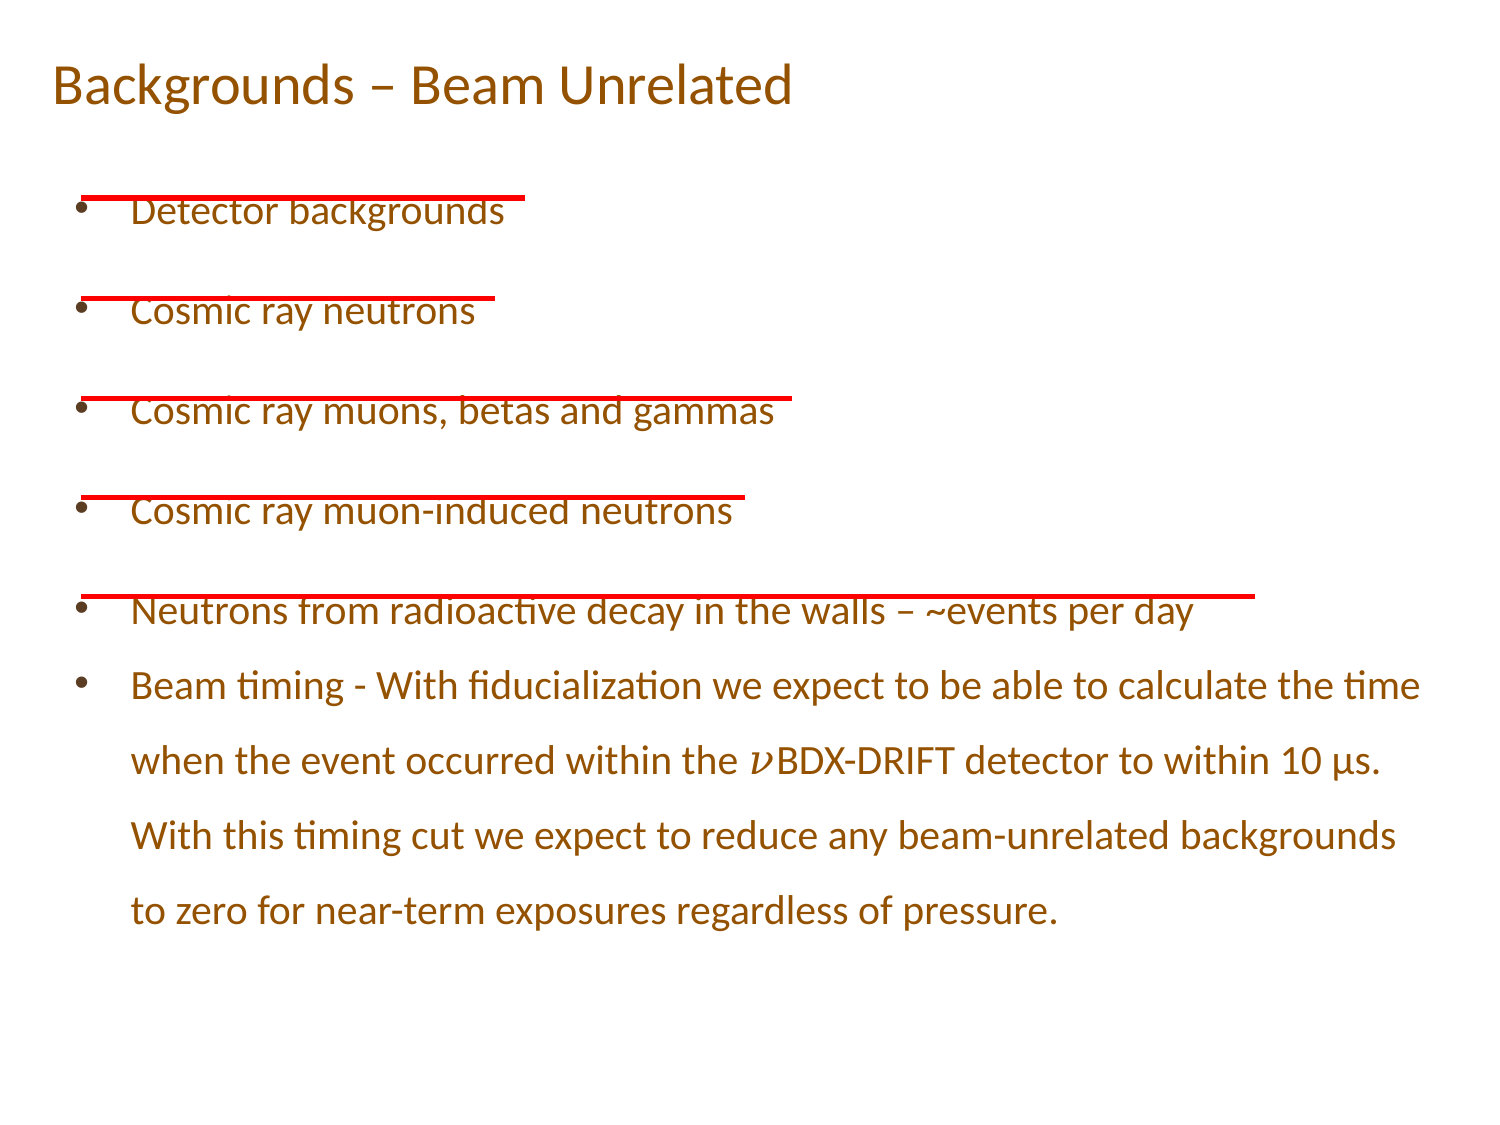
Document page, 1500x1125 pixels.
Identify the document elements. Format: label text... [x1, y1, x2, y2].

title Backgrounds – Beam Unrelated [37, 37, 1056, 125]
text_box Detector backgrounds Cosmic ray neutrons Cosmic ray muons, betas and gammas Cosmic ray muon-induced neutrons Neutrons from radioactive decay in the walls – ~events per day Beam timing - With fiducialization we expect to be able to calculate the time when the event occurred within the 𝜈BDX-DRIFT detector to within 10 μs. With this timing cut we expect to reduce any beam-unrelated backgrounds to zero for near-term exposures regardless of pressure. [59, 124, 1439, 941]
